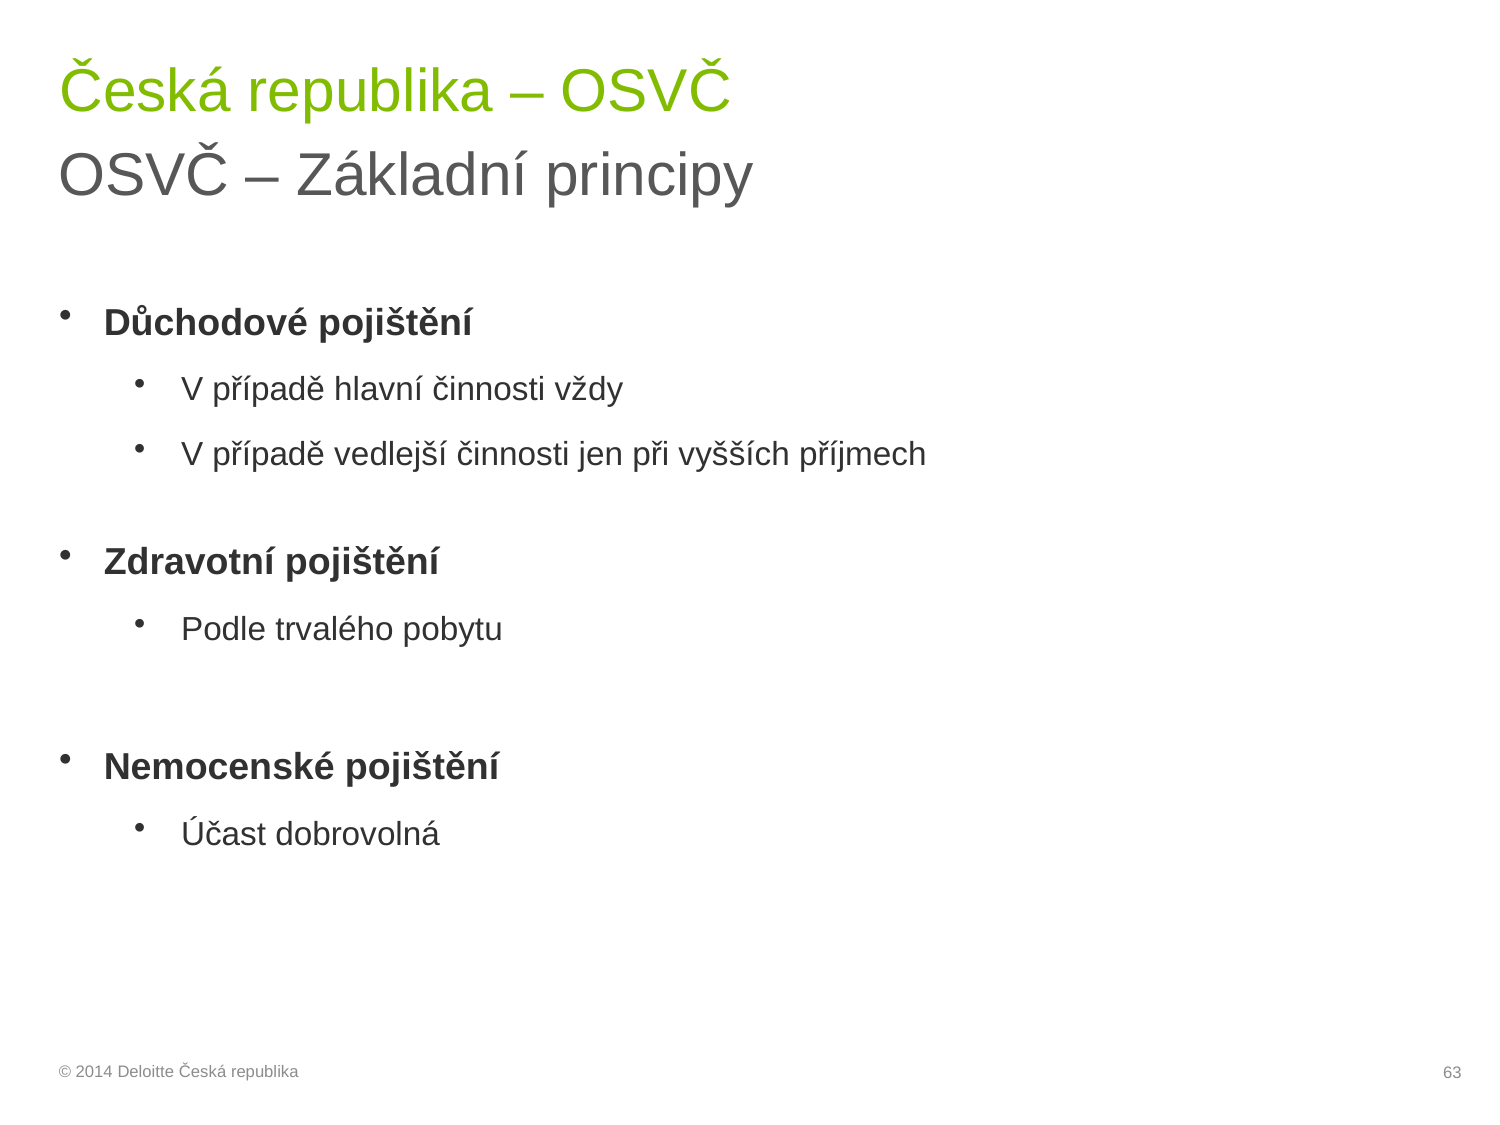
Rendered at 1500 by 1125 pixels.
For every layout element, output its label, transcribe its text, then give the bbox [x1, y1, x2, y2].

title Česká republika – OSVČ [59, 58, 1459, 133]
list Důchodové pojištění V případě hlavní činnosti vždy V případě vedlejší činnosti jen při vyšších příjmech Zdravotní pojištění Podle trvalého pobytu Nemocenské pojištění Účast dobrovolná [58, 297, 1459, 1039]
list OSVČ – Základní principy [57, 134, 1459, 289]
